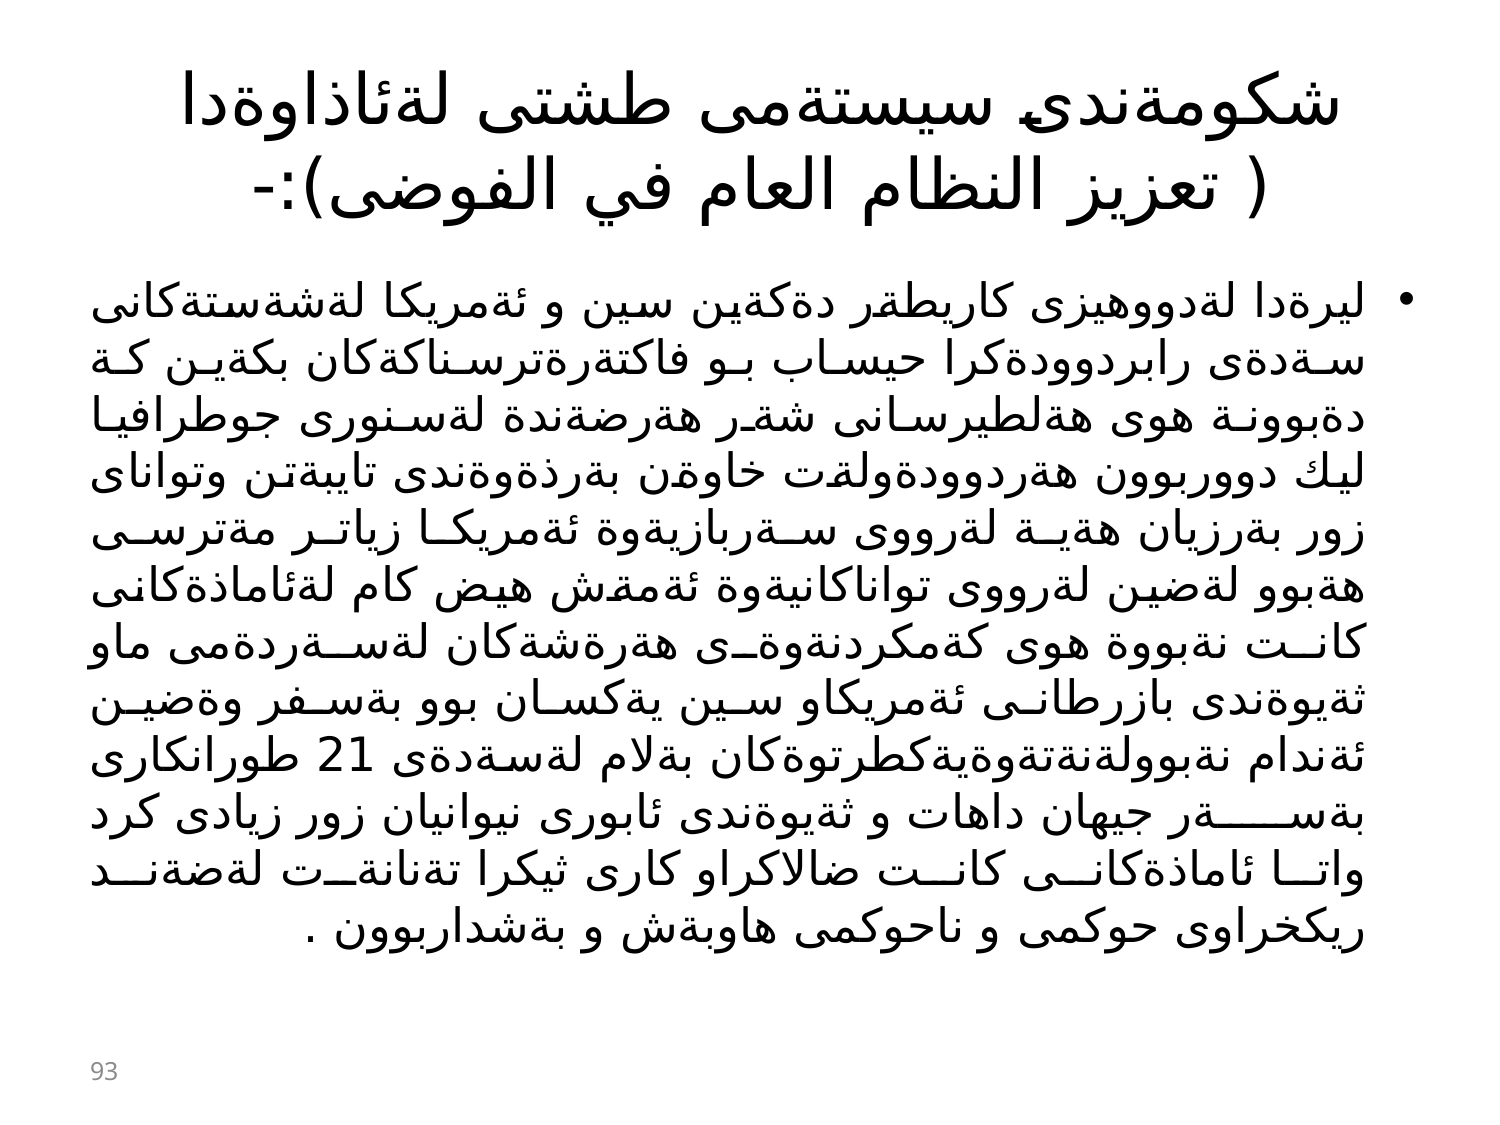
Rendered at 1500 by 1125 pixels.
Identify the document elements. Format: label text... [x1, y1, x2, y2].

list ليرةدا لةدووهيزى كاريطةر دةكةين سين و ئةمريكا لةشةستةكانى سةدةى رابردوودةكرا حيساب بو فاكتةرةترسناكةكان بكةين كة دةبوونة هوى هةلطيرسانى شةر هةرضةندة لةسنورى جوطرافيا ليك دووربوون هةردوودةولةت خاوةن بةرذةوةندى تايبةتن وتواناى زور بةرزيان هةية لةرووى سةربازيةوة ئةمريكا زياتر مةترسى هةبوو لةضين لةرووى تواناكانيةوة ئةمةش هيض كام لةئاماذةكانى كانت نةبووة هوى كةمكردنةوةى هةرةشةكان لةسةردةمى ماو ثةيوةندى بازرطانى ئةمريكاو سين يةكسان بوو بةسفر وةضين ئةندام نةبوولةنةتةوةيةكطرتوةكان بةلام لةسةدةى 21 طورانكارى بةسةر جيهان داهات و ثةيوةندى ئابورى نيوانيان زور زيادى كرد واتا ئاماذةكانى كانت ضالاكراو كارى ثيكرا تةنانةت لةضةند ريكخراوى حوكمى و ناحوكمى هاوبةش و بةشداربوون . [75, 262, 1425, 1005]
title شكومةندى سيستةمى طشتى لةئاذاوةدا ( تعزيز النظام العام في الفوضى):- [75, 45, 1425, 233]
slide_number 93 [75, 1042, 425, 1103]
